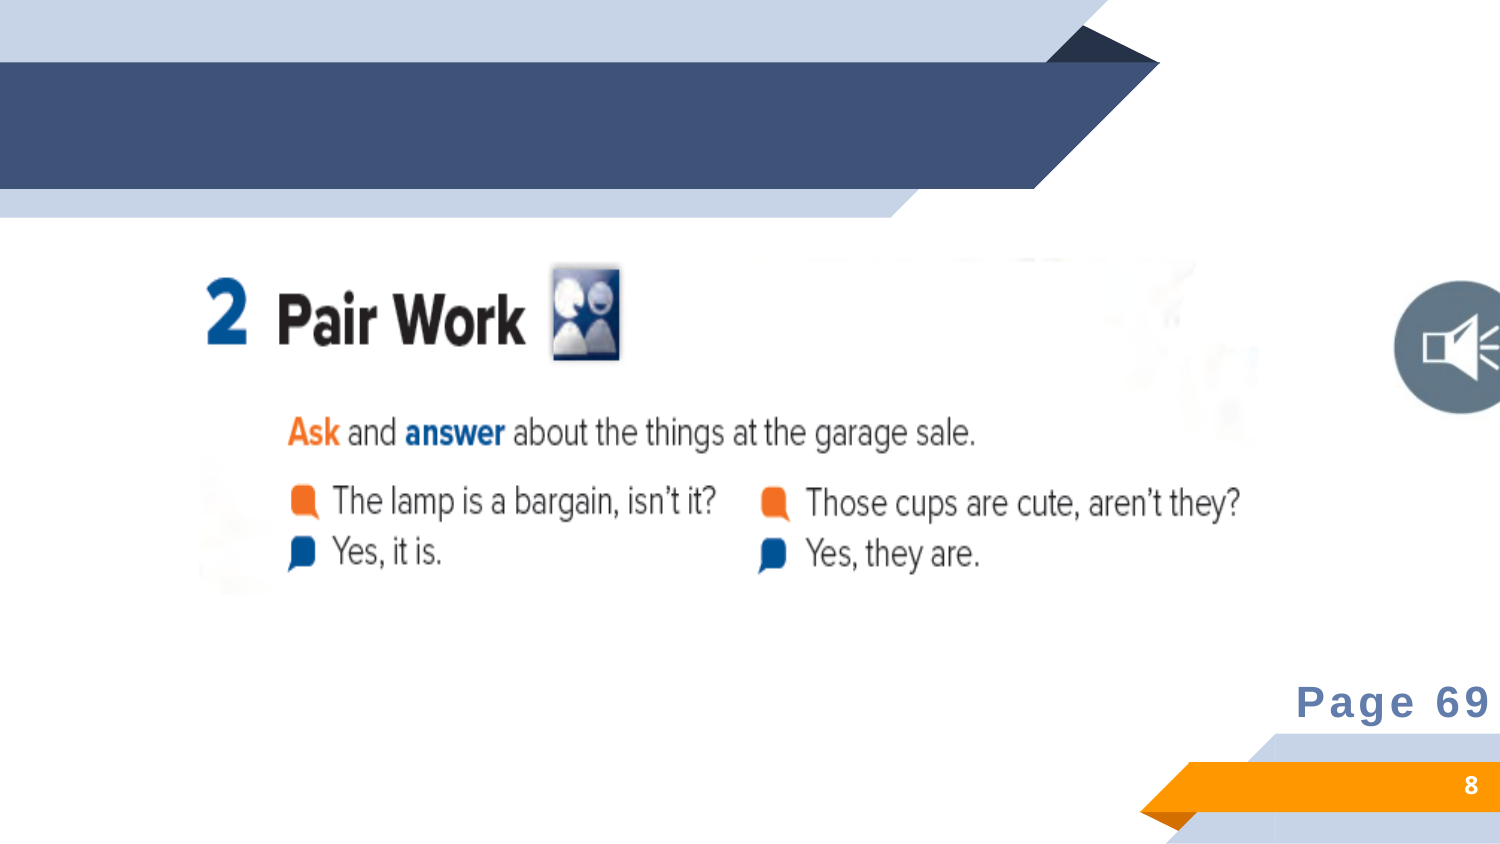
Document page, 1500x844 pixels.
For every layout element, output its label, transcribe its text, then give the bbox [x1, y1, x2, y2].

text_box Page 69 [1146, 673, 1500, 726]
slide_number 8 [1249, 760, 1494, 813]
picture [199, 79, 1500, 595]
